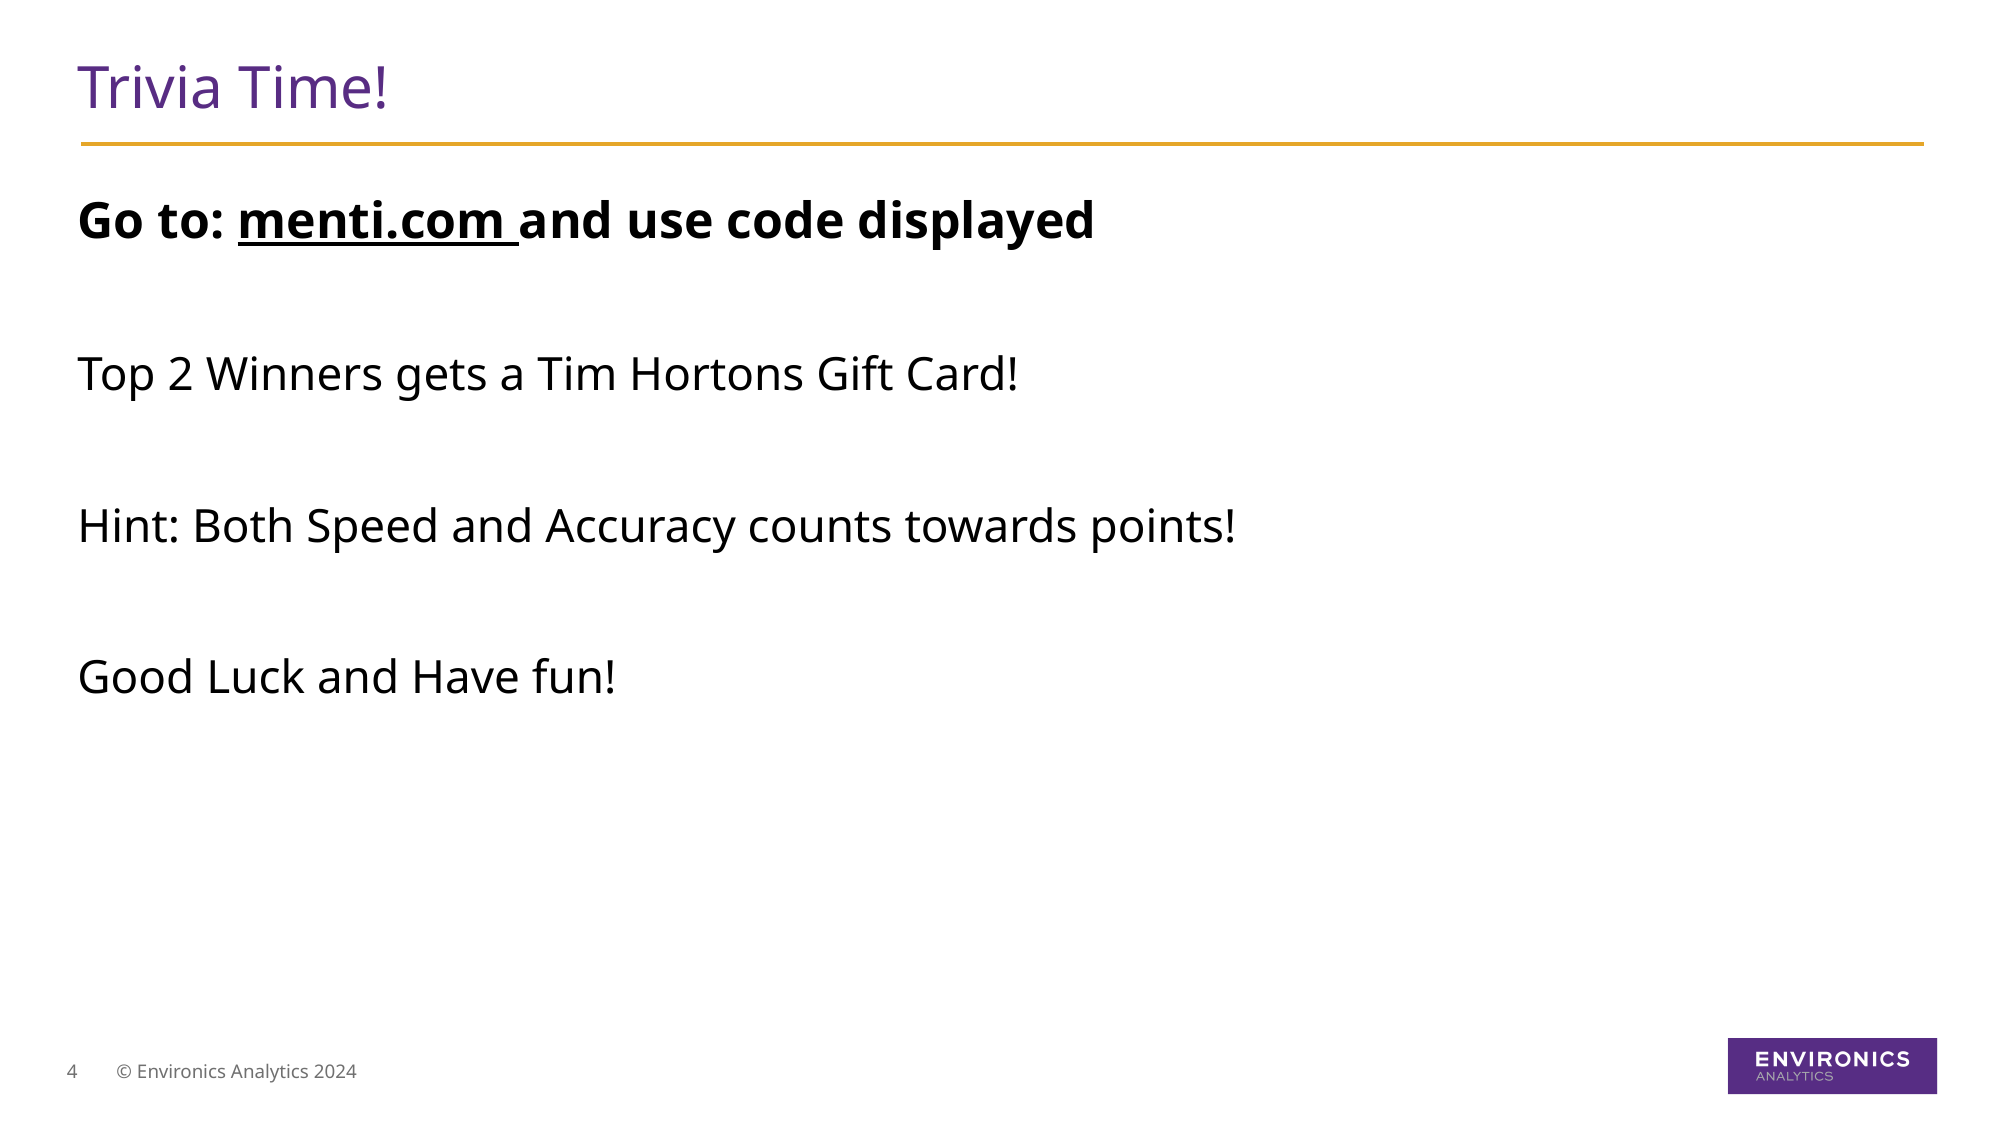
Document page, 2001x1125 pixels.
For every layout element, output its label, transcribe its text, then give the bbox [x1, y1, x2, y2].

slide_number 4 [51, 1042, 115, 1103]
footer © Environics Analytics 2024 [116, 1042, 388, 1103]
title Trivia Time! [62, 51, 1938, 129]
list Go to: menti.com and use code displayed Top 2 Winners gets a Tim Hortons Gift Card! Hint: Both Speed and Accuracy counts towards points! Good Luck and Have fun! [62, 180, 1938, 1016]
picture [1727, 1037, 1938, 1095]
